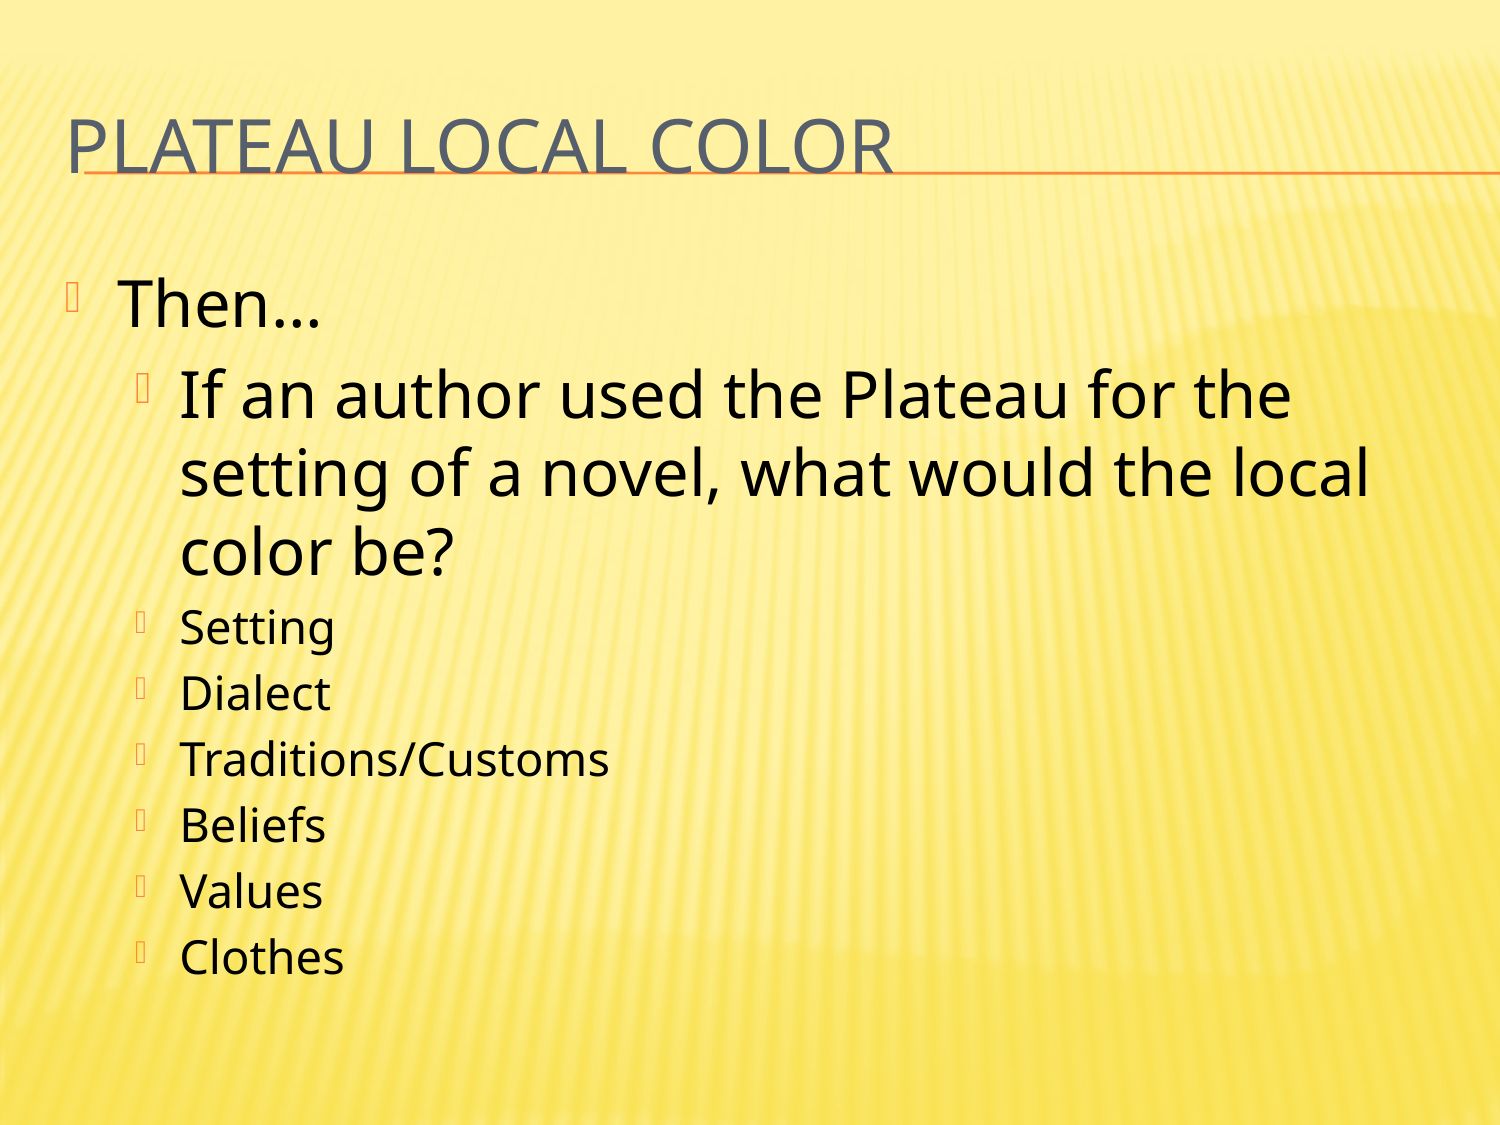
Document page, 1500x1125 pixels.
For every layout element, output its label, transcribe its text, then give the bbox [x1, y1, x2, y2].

list Then… If an author used the Plateau for the setting of a novel, what would the local color be? Setting Dialect Traditions/Customs Beliefs Values Clothes [50, 254, 1475, 998]
title Plateau Local Color [50, 75, 1475, 213]
